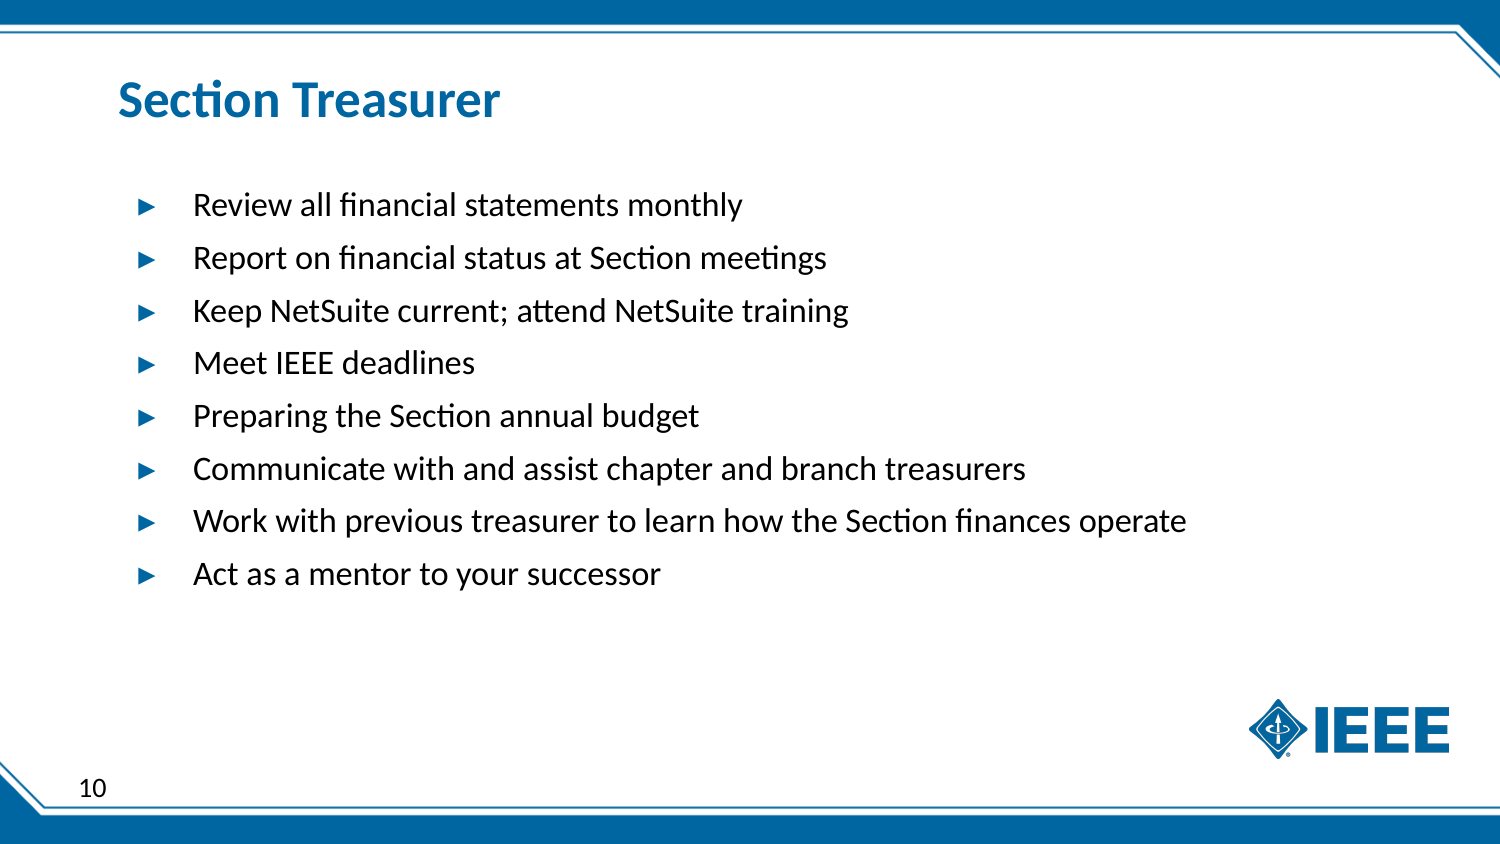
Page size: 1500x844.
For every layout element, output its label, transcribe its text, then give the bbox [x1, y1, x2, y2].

slide_number 10 [63, 763, 143, 809]
list Review all financial statements monthly Report on financial status at Section meetings Keep NetSuite current; attend NetSuite training Meet IEEE deadlines Preparing the Section annual budget Communicate with and assist chapter and branch treasurers Work with previous treasurer to learn how the Section finances operate Act as a mentor to your successor [103, 179, 1397, 665]
picture [0, 0, 1500, 102]
picture [0, 699, 1500, 844]
title Section Treasurer [103, 68, 1397, 137]
